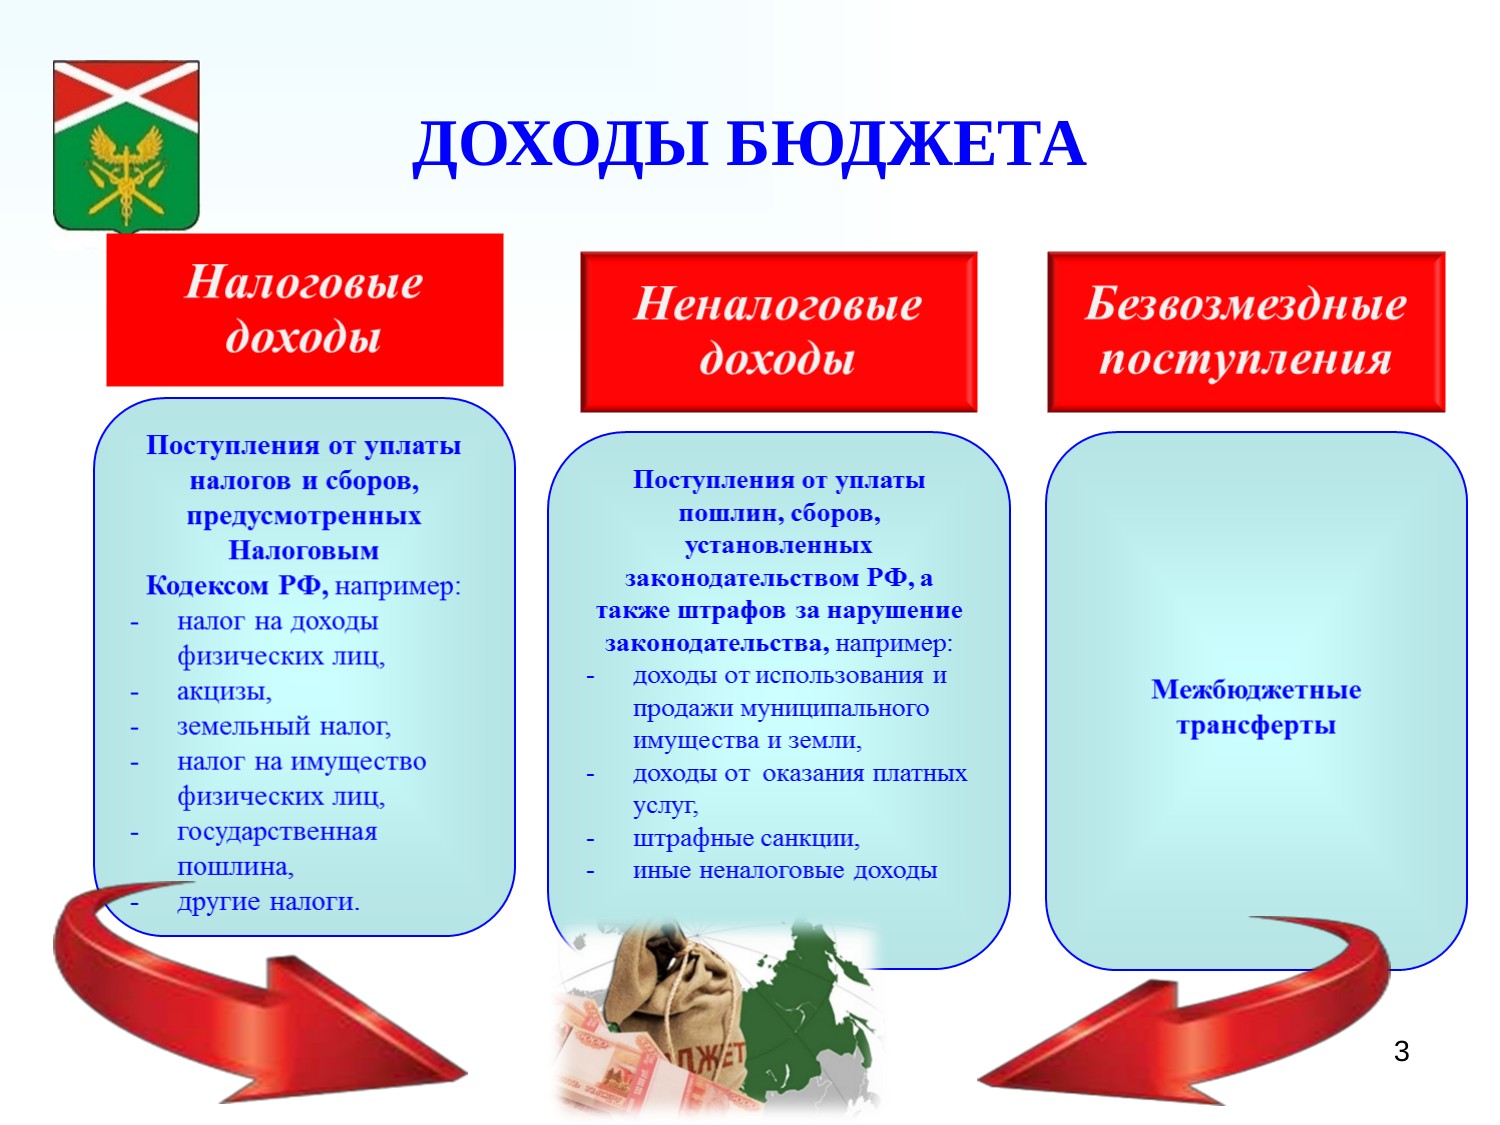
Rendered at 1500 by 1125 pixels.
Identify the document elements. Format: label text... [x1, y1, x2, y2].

picture [1045, 249, 1450, 416]
picture [52, 60, 201, 250]
picture [546, 431, 1468, 1125]
slide_number 3 [1395, 1024, 1425, 1103]
picture [578, 249, 979, 416]
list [103, 231, 505, 395]
picture [52, 396, 516, 1104]
title ДОХОДЫ БЮДЖЕТА [74, 44, 1426, 233]
